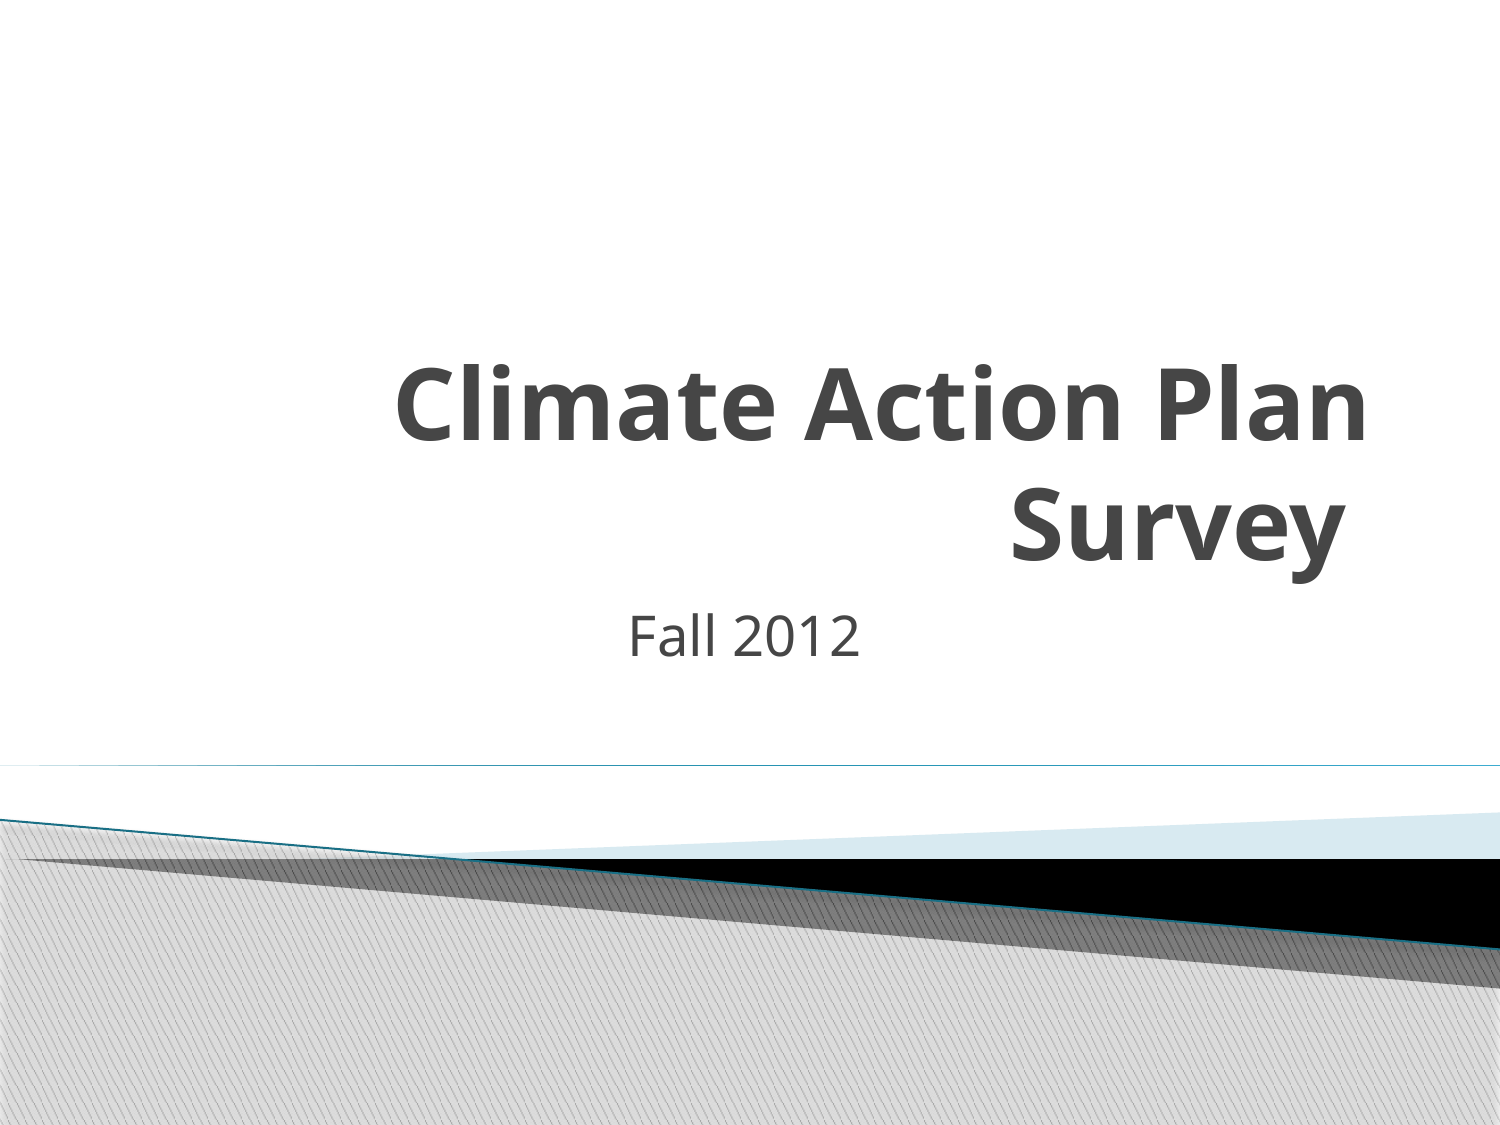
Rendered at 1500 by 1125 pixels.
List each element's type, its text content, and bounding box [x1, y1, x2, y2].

picture [5, 859, 1500, 989]
subtitle Fall 2012 [112, 592, 1388, 790]
title Climate Action Plan Survey [112, 287, 1388, 588]
